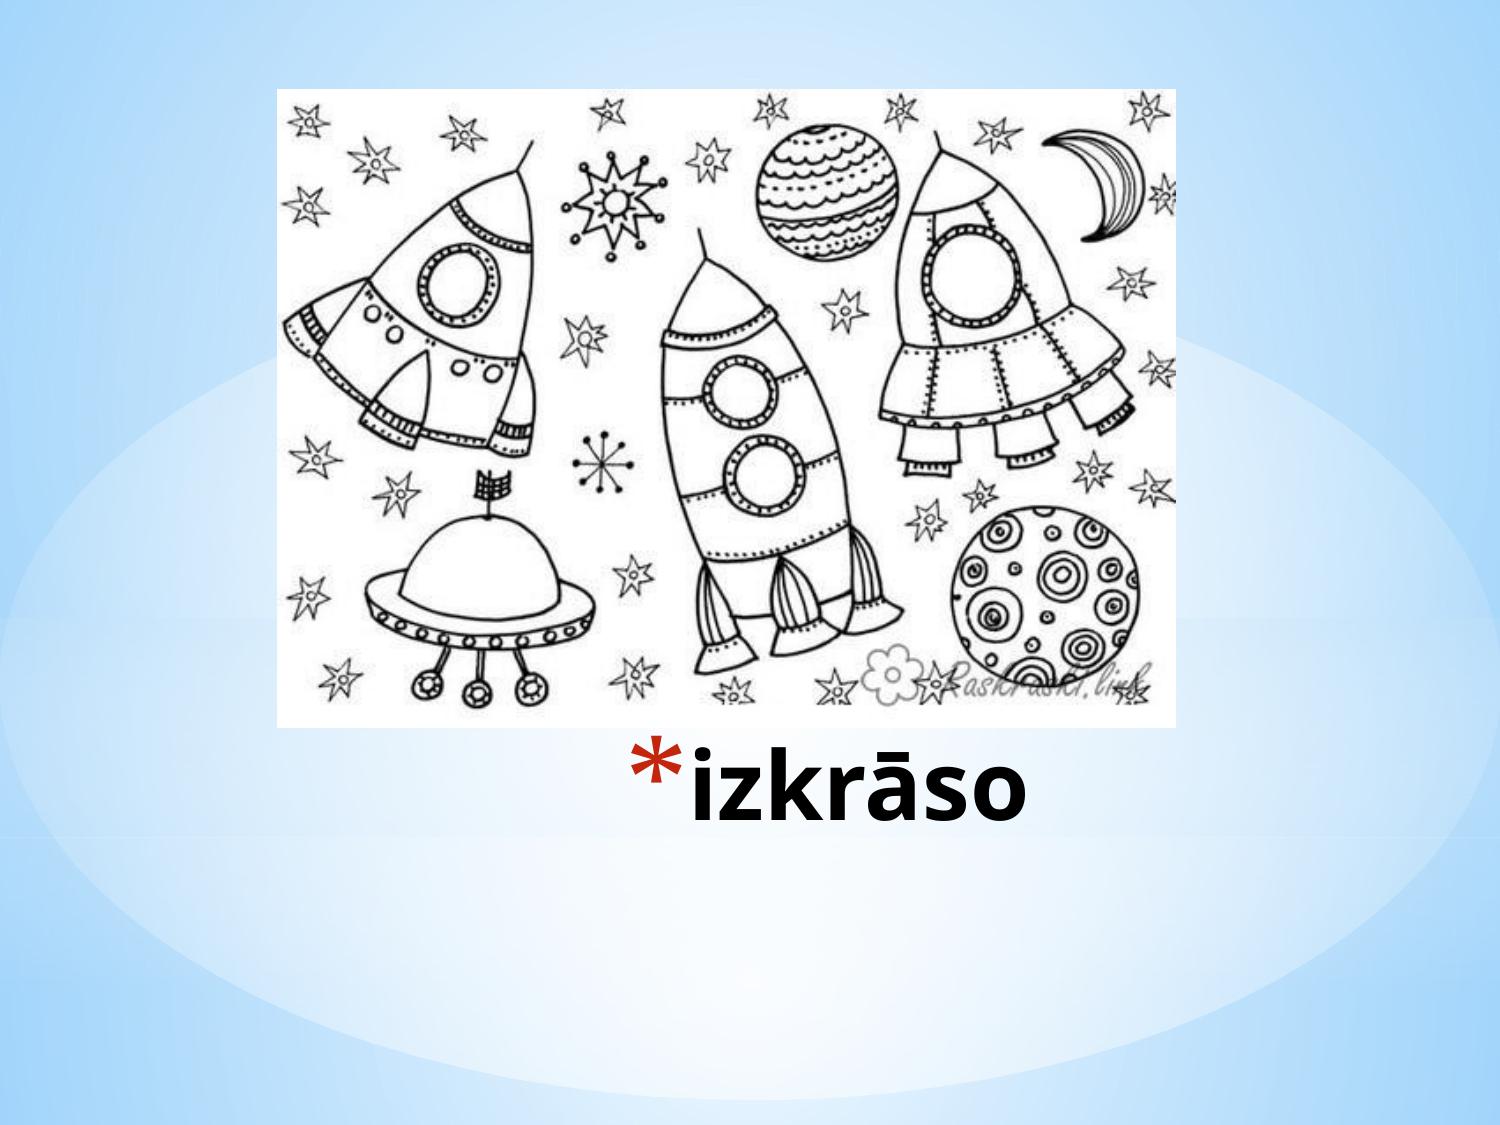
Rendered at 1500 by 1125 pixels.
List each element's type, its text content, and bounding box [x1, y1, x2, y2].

title izkrāso [294, 717, 1363, 905]
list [277, 89, 1176, 729]
